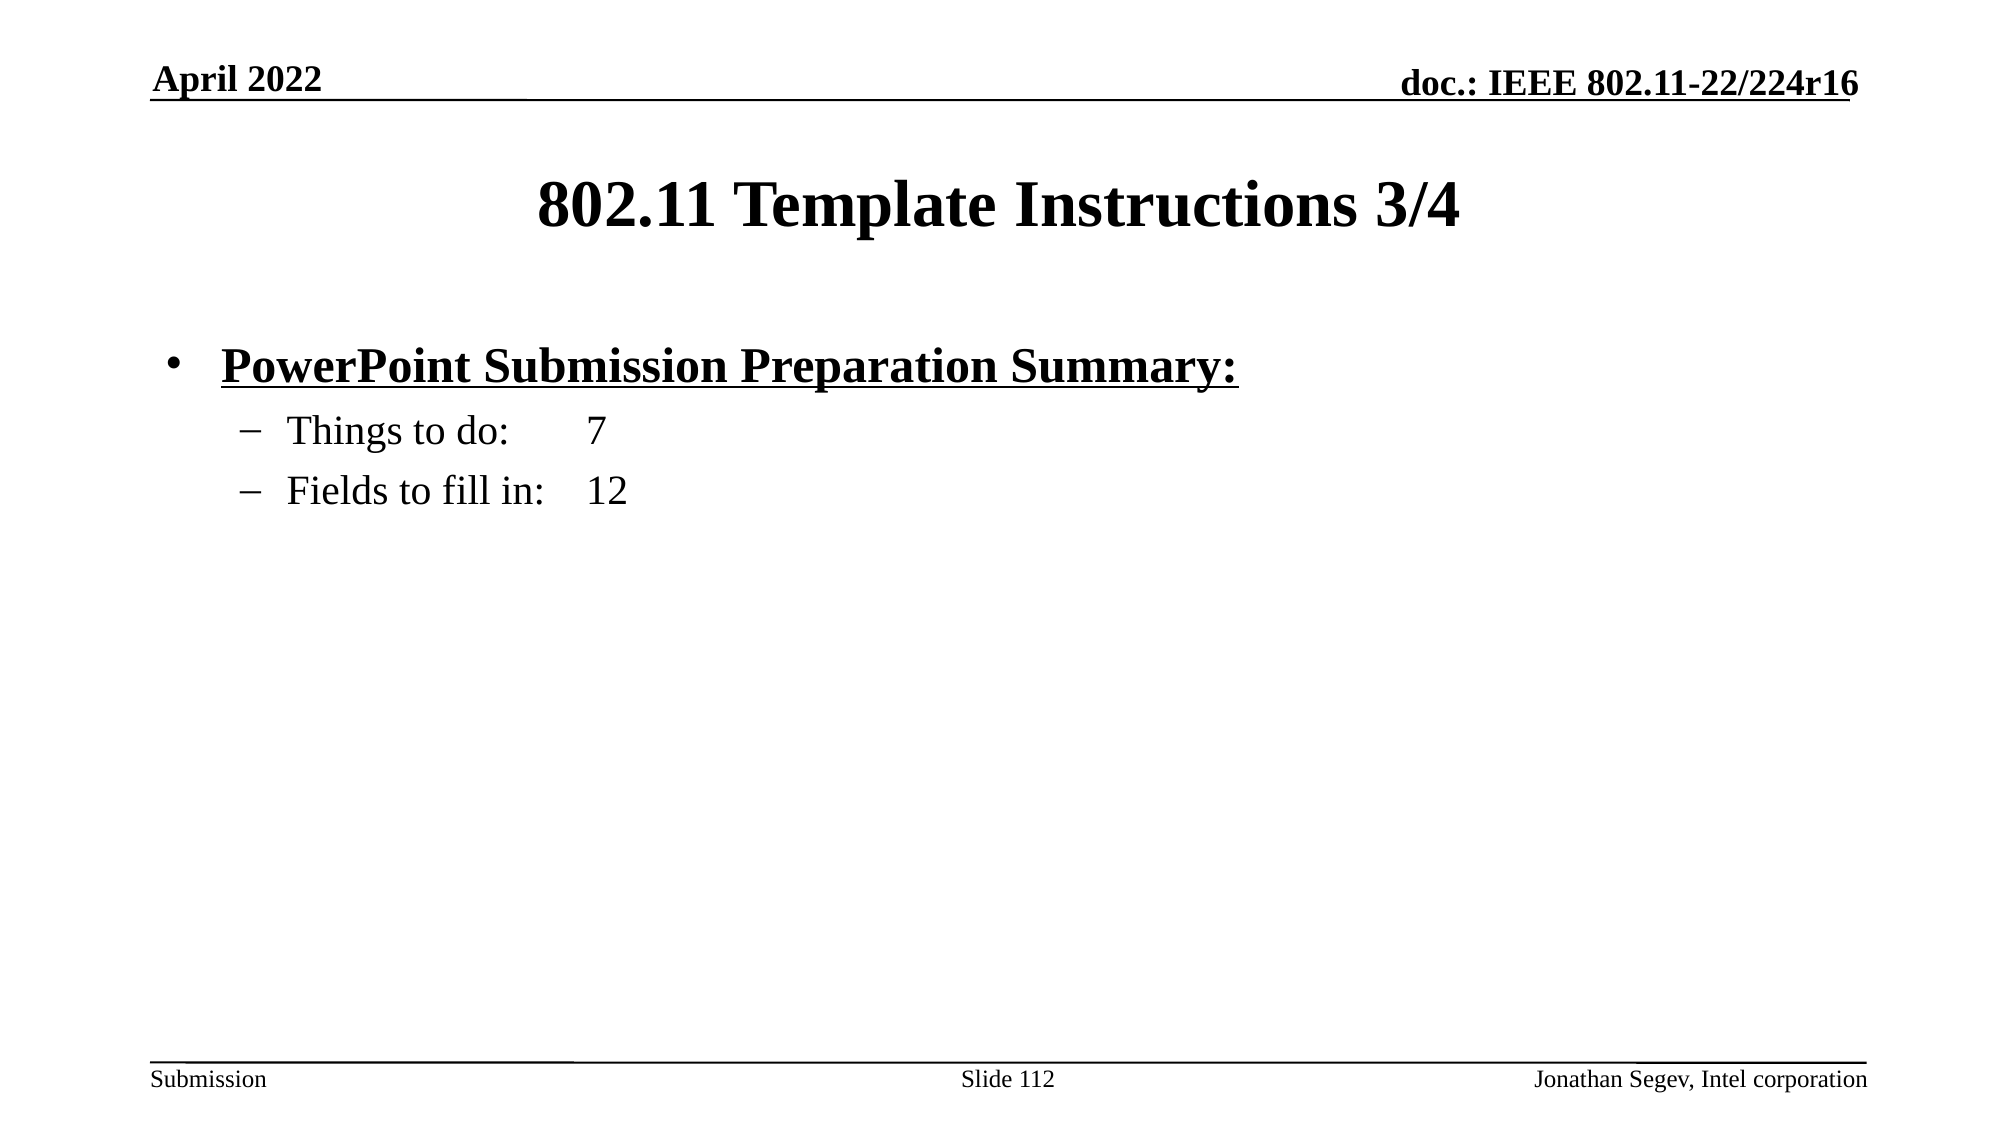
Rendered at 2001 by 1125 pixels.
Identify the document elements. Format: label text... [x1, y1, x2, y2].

footer Jonathan Segev, Intel corporation [1171, 1061, 1869, 1093]
list PowerPoint Submission Preparation Summary: Things to do: 7 Fields to fill in: 12 [149, 324, 1850, 1000]
title 802.11 Template Instructions 3/4 [149, 112, 1850, 288]
slide_number Slide 112 [950, 1061, 1067, 1123]
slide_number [152, 54, 563, 100]
